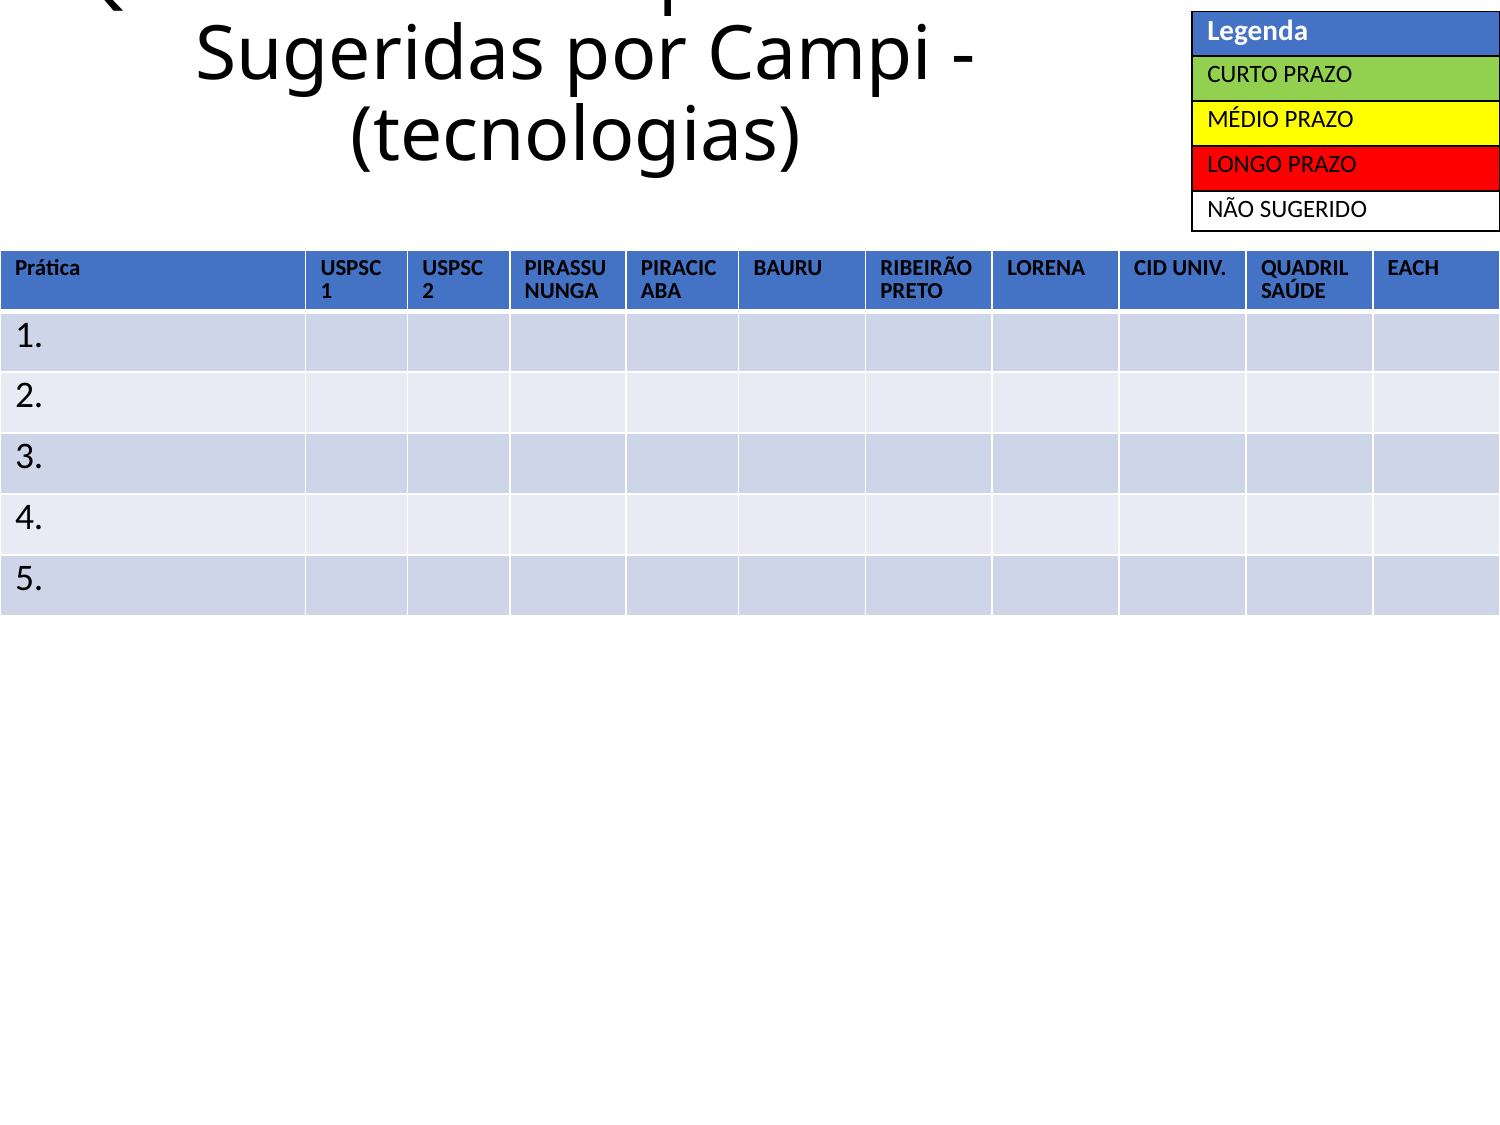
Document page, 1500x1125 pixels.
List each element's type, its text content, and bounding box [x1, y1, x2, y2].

table_cell [627, 314, 738, 371]
table_cell [306, 314, 407, 371]
table_cell [1374, 314, 1499, 371]
table_cell [993, 434, 1118, 493]
table_cell [1247, 434, 1372, 493]
table_cell [306, 556, 407, 615]
table_header PIRASSUNUNGA [511, 251, 625, 309]
table_cell [866, 556, 991, 615]
table_cell [1247, 495, 1372, 554]
table_cell [627, 556, 738, 615]
table_cell [739, 434, 865, 493]
table_cell [739, 373, 865, 432]
table_cell [993, 556, 1118, 615]
table_cell [408, 434, 509, 493]
table_cell [511, 373, 625, 432]
table_cell MÉDIO PRAZO [1193, 102, 1499, 145]
table_cell 3. [1, 434, 305, 493]
table_cell 2. [1, 373, 305, 432]
table_header Legenda [1193, 12, 1499, 55]
table_cell [408, 556, 509, 615]
table_cell [1247, 373, 1372, 432]
table_cell [1120, 434, 1245, 493]
table_header QUADRIL SAÚDE [1247, 251, 1372, 309]
table_cell [306, 495, 407, 554]
table_header USPSC 1 [306, 251, 407, 309]
table_cell [1120, 495, 1245, 554]
table_header LORENA [993, 251, 1118, 309]
table_cell [1374, 434, 1499, 493]
table_cell [408, 314, 509, 371]
table_cell [1120, 373, 1245, 432]
table_cell 5. [1, 556, 305, 615]
table_cell [306, 373, 407, 432]
table_header EACH [1374, 251, 1499, 309]
table_header CID UNIV. [1120, 251, 1245, 309]
table_cell [739, 556, 865, 615]
table_cell NÃO SUGERIDO [1193, 192, 1499, 230]
table_cell [1374, 373, 1499, 432]
table_cell [866, 434, 991, 493]
table_cell [739, 314, 865, 371]
table_cell [993, 495, 1118, 554]
table_cell [1374, 495, 1499, 554]
table_cell [866, 314, 991, 371]
table_header RIBEIRÃO PRETO [866, 251, 991, 309]
table_cell [1247, 314, 1372, 371]
table_cell [511, 495, 625, 554]
table_cell [511, 434, 625, 493]
table_cell [993, 373, 1118, 432]
table_cell [1374, 556, 1499, 615]
table_cell [511, 314, 625, 371]
table_cell [739, 495, 865, 554]
table_header PIRACICABA [627, 251, 738, 309]
table_cell [408, 373, 509, 432]
table_cell [627, 495, 738, 554]
table_cell [1120, 314, 1245, 371]
table_cell [866, 373, 991, 432]
table_header BAURU [739, 251, 865, 309]
table_header Prática [1, 251, 305, 309]
table_cell 1. [1, 314, 305, 371]
table_cell [511, 556, 625, 615]
table_cell LONGO PRAZO [1193, 147, 1499, 190]
table_cell CURTO PRAZO [1193, 57, 1499, 100]
table_cell [408, 495, 509, 554]
table_cell [627, 434, 738, 493]
table_cell [993, 314, 1118, 371]
title Quadro 3. Principais Práticas Sugeridas por Campi - (tecnologias) [0, 11, 1172, 185]
table_cell [1120, 556, 1245, 615]
table_cell [866, 495, 991, 554]
table_header USPSC 2 [408, 251, 509, 309]
table_cell [306, 434, 407, 493]
table_cell [1247, 556, 1372, 615]
table_cell [627, 373, 738, 432]
table_cell 4. [1, 495, 305, 554]
